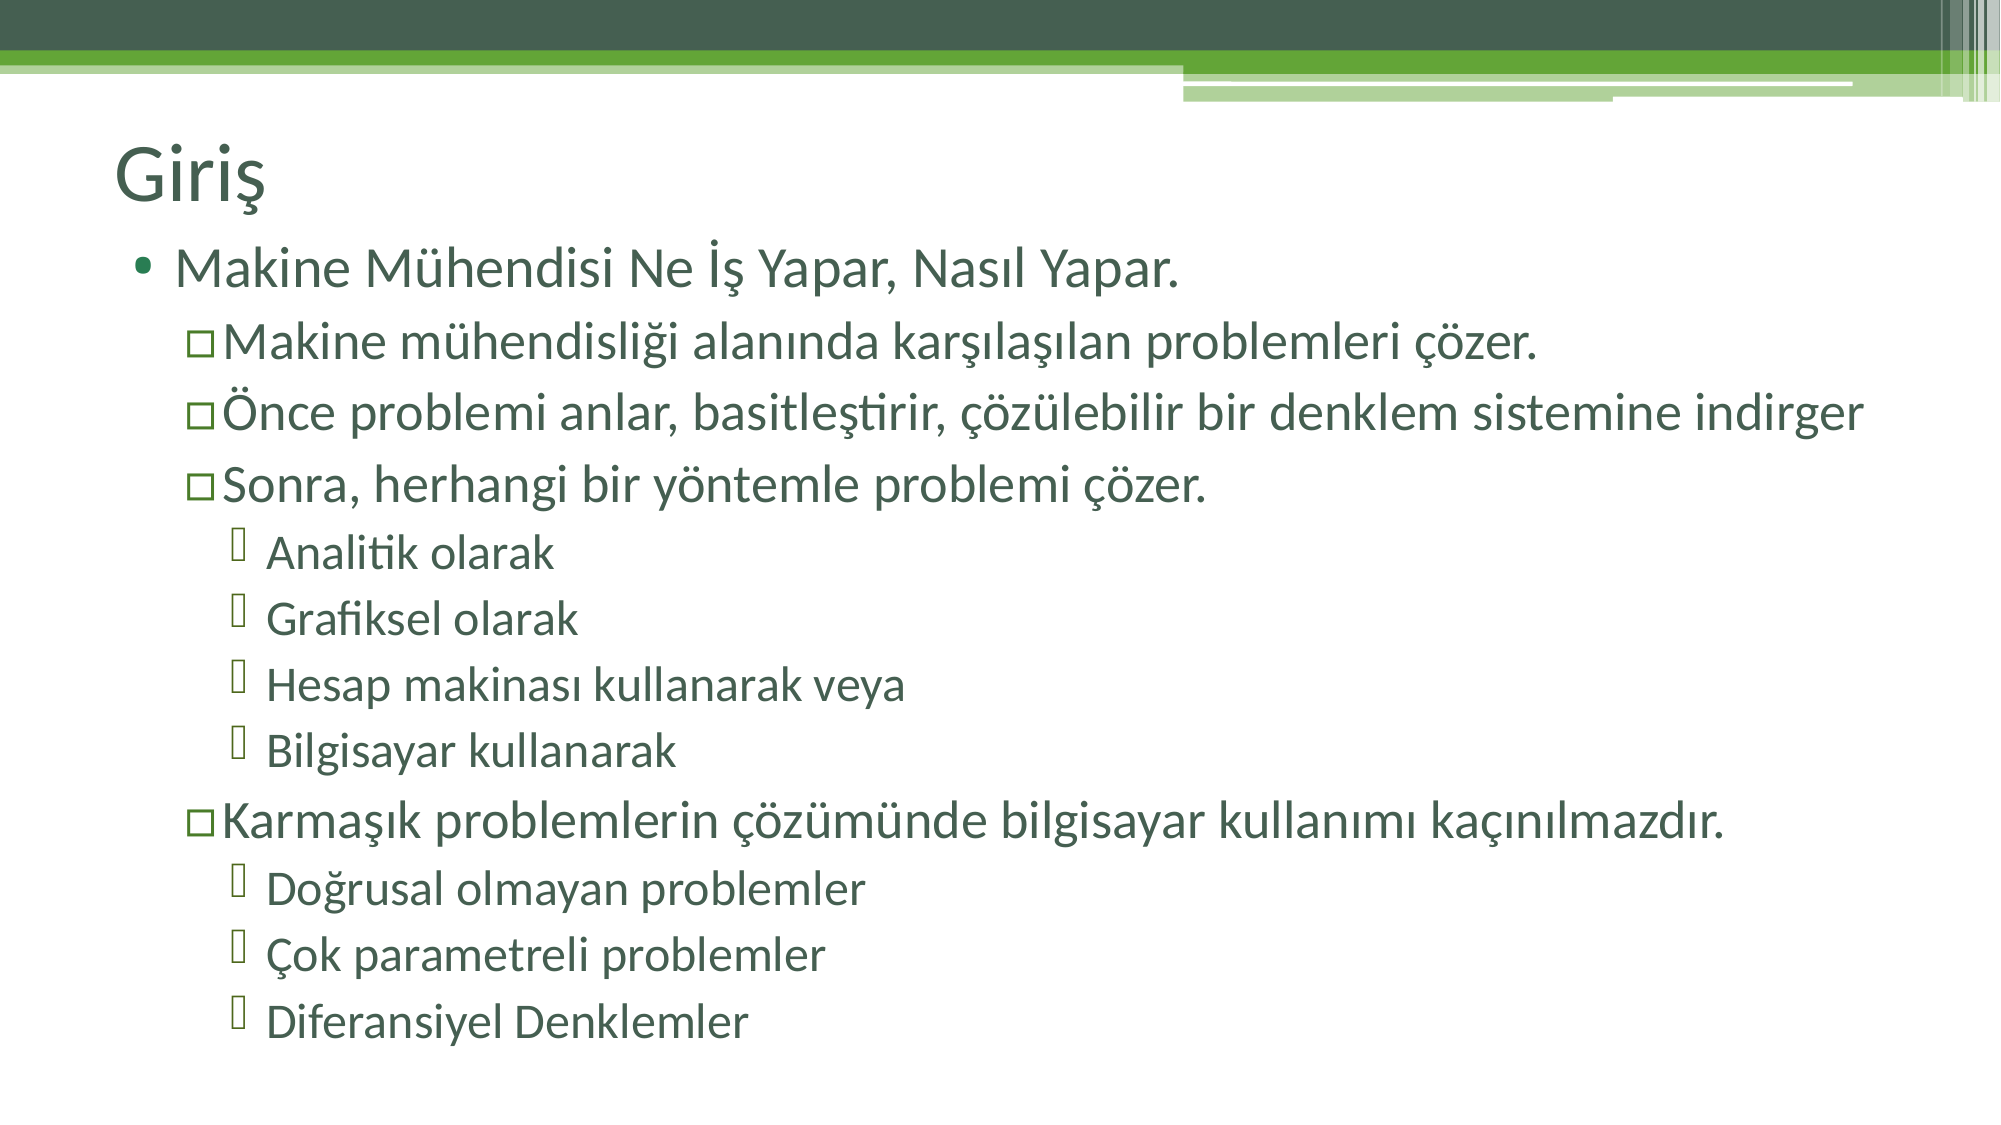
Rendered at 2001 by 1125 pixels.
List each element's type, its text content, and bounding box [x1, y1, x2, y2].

list Makine Mühendisi Ne İş Yapar, Nasıl Yapar. Makine mühendisliği alanında karşılaşılan problemleri çözer. Önce problemi anlar, basitleştirir, çözülebilir bir denklem sistemine indirger Sonra, herhangi bir yöntemle problemi çözer. Analitik olarak Grafiksel olarak Hesap makinası kullanarak veya Bilgisayar kullanarak Karmaşık problemlerin çözümünde bilgisayar kullanımı kaçınılmazdır. Doğrusal olmayan problemler Çok parametreli problemler Diferansiyel Denklemler [99, 221, 1938, 1079]
title Giriş [99, 80, 1900, 221]
